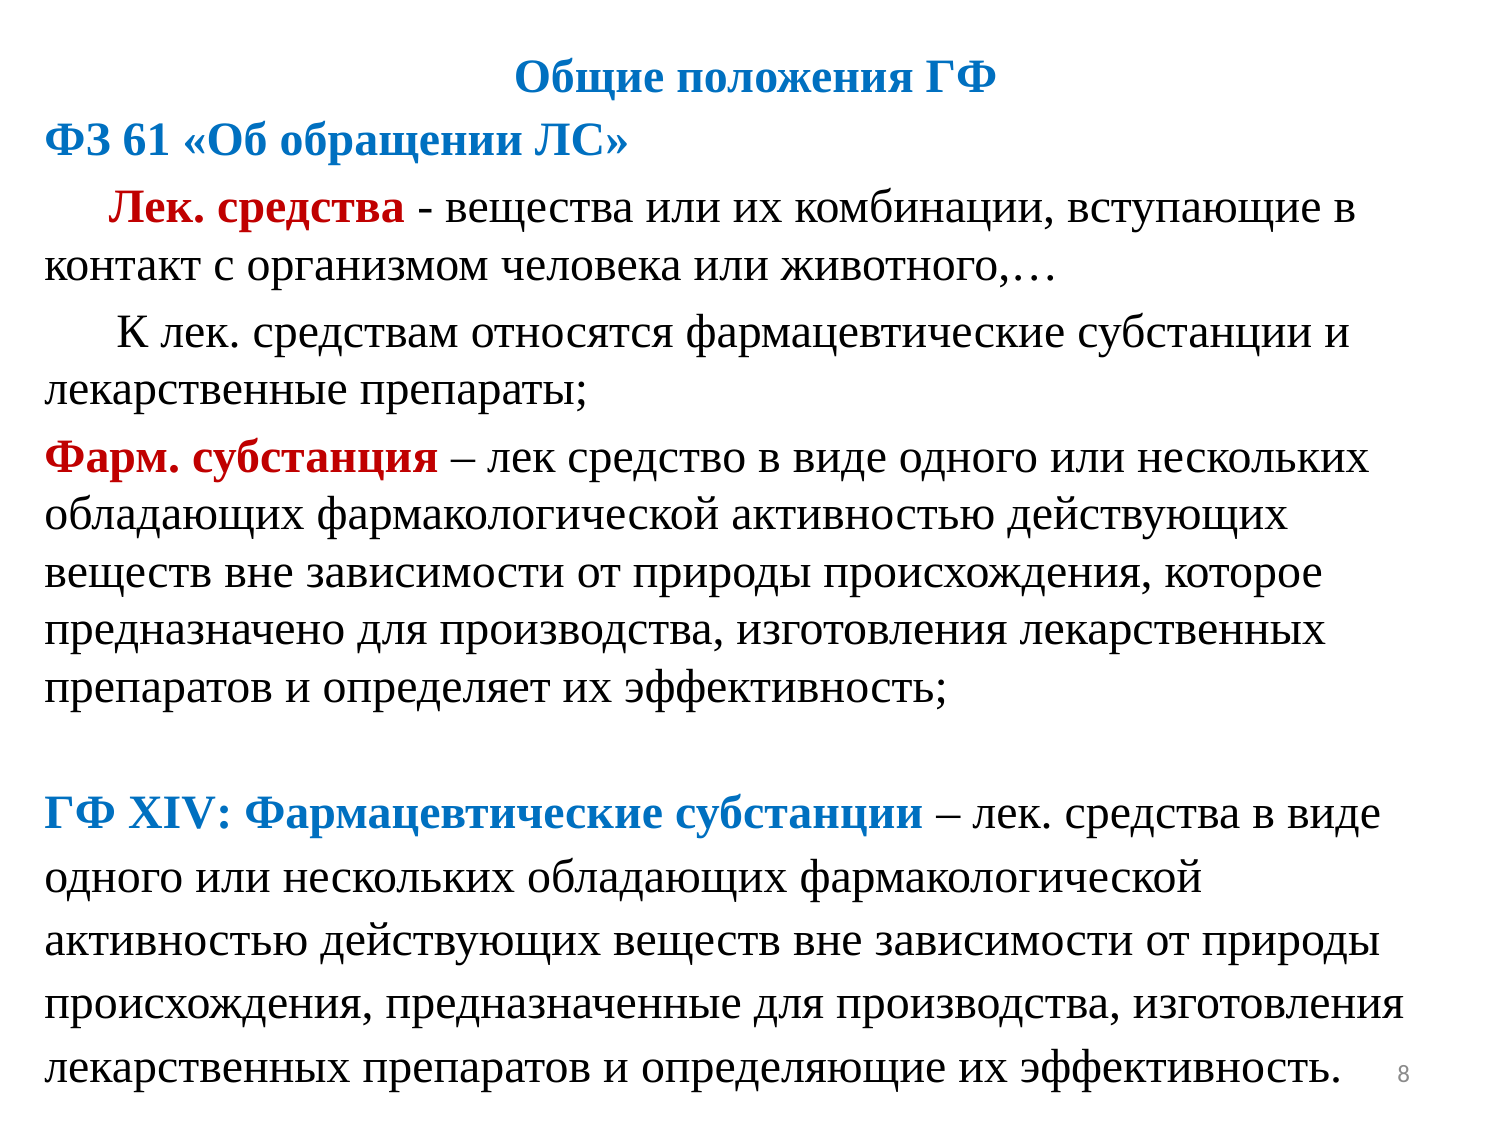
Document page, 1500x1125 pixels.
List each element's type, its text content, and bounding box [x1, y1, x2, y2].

subtitle Общие положения ГФ ФЗ 61 «Об обращении ЛС» Лек. средства - вещества или их комбинации, вступающие в контакт с организмом человека или животного,… К лек. средствам относятся фармацевтические субстанции и лекарственные препараты; Фарм. субстанция – лек средство в виде одного или нескольких обладающих фармакологической активностью действующих веществ вне зависимости от природы происхождения, которое предназначено для производства, изготовления лекарственных препаратов и определяет их эффективность; ГФ XIV: Фармацевтические субстанции – лек. средства в виде одного или нескольких обладающих фармакологической активностью действующих веществ вне зависимости от природы происхождения, предназначенные для производства, изготовления лекарственных препаратов и определяющие их эффективность. [29, 30, 1483, 1106]
slide_number 8 [1074, 1042, 1425, 1103]
